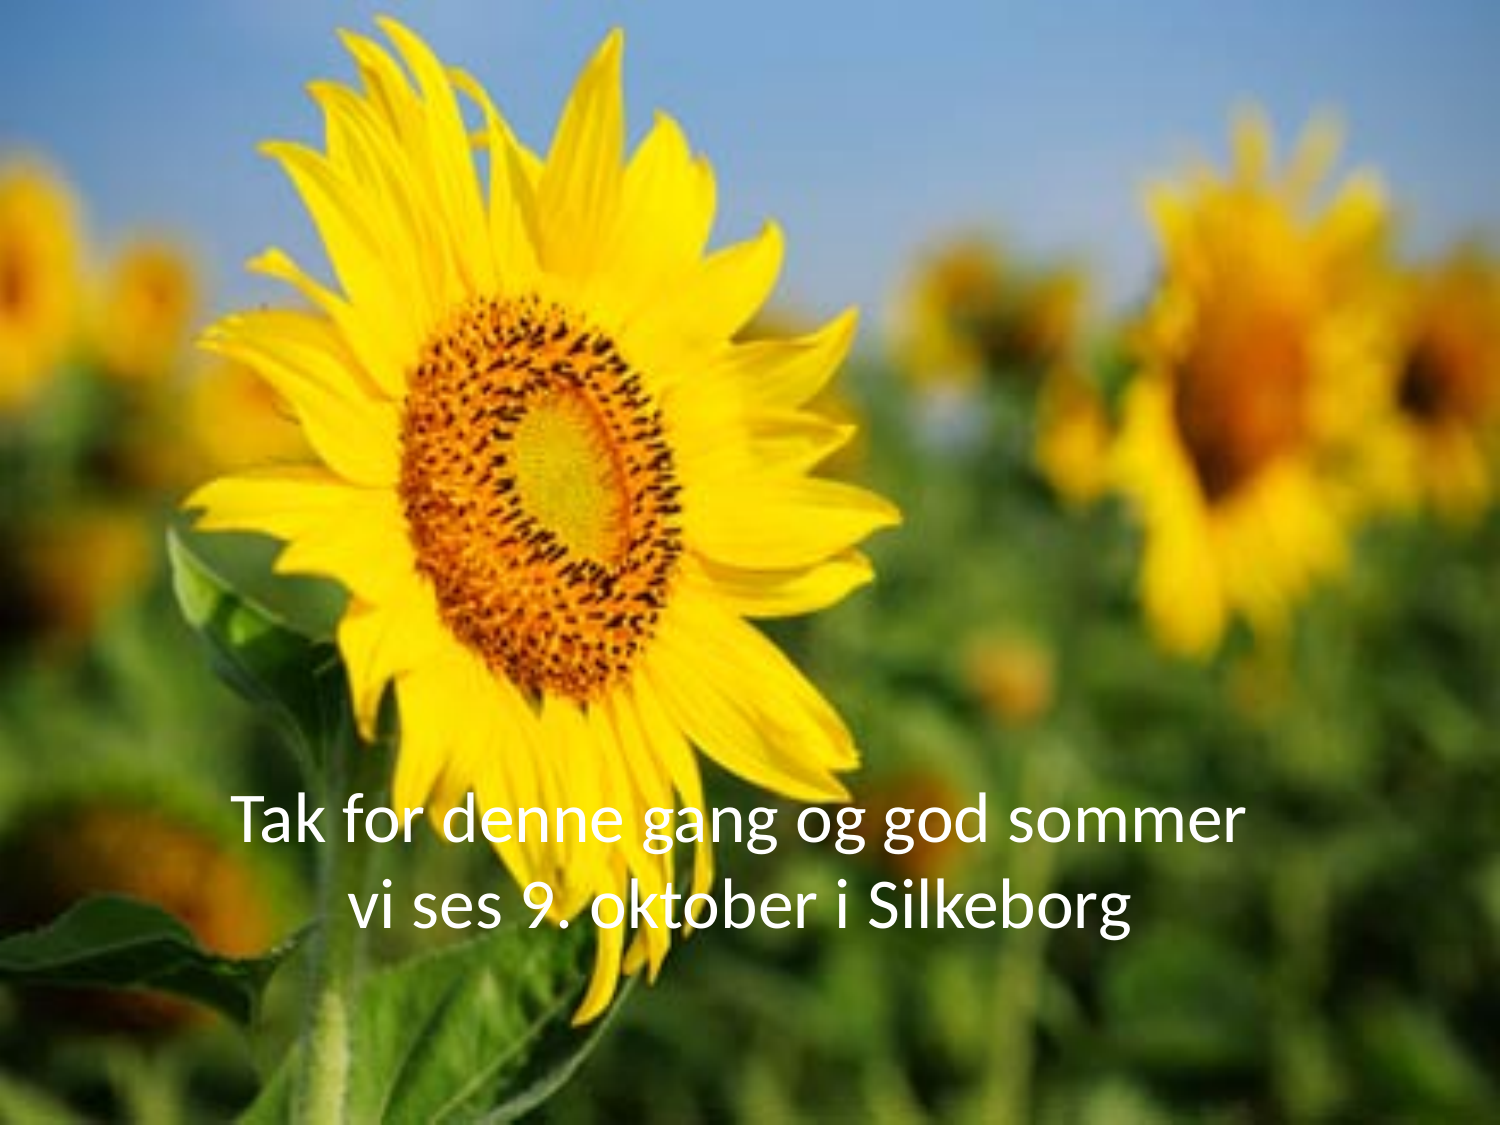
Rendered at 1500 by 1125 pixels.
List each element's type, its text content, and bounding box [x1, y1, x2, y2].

title Tak for denne gang og god sommer vi ses 9. oktober i Silkeborg [64, 763, 1415, 951]
picture [0, 0, 1500, 1125]
